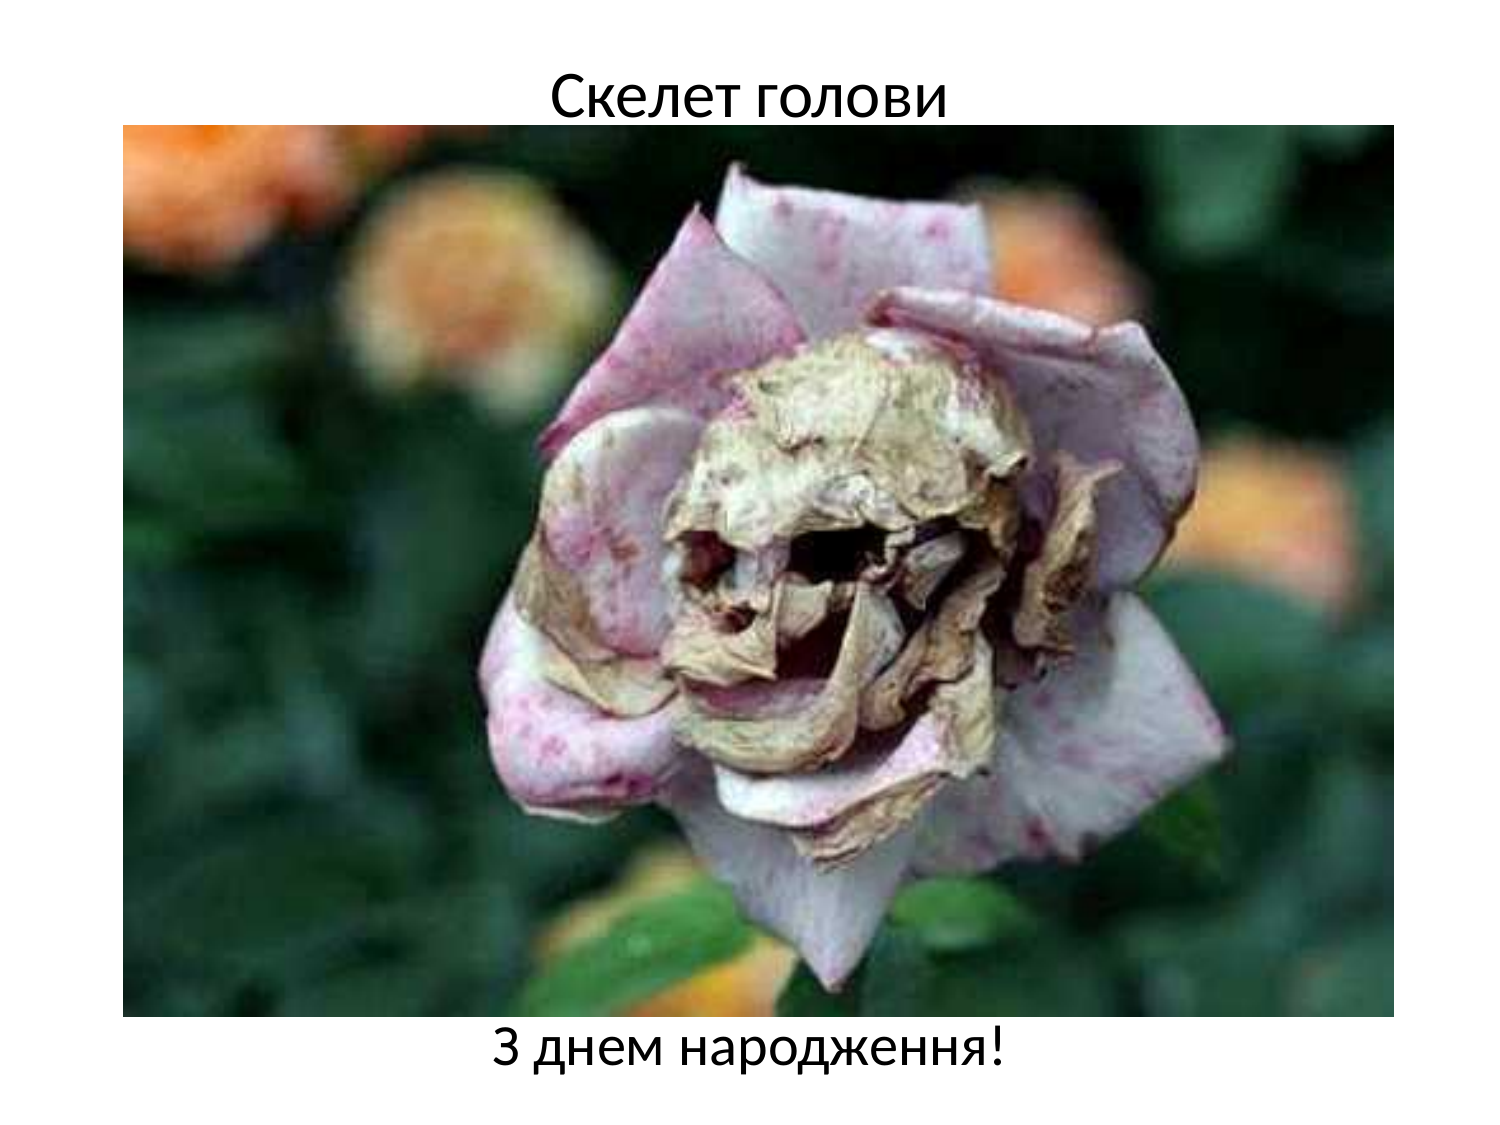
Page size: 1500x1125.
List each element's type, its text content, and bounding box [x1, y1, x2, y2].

title Скелет голови [75, 45, 1425, 138]
list З днем народження! [75, 999, 1425, 1094]
picture [123, 125, 1394, 1017]
